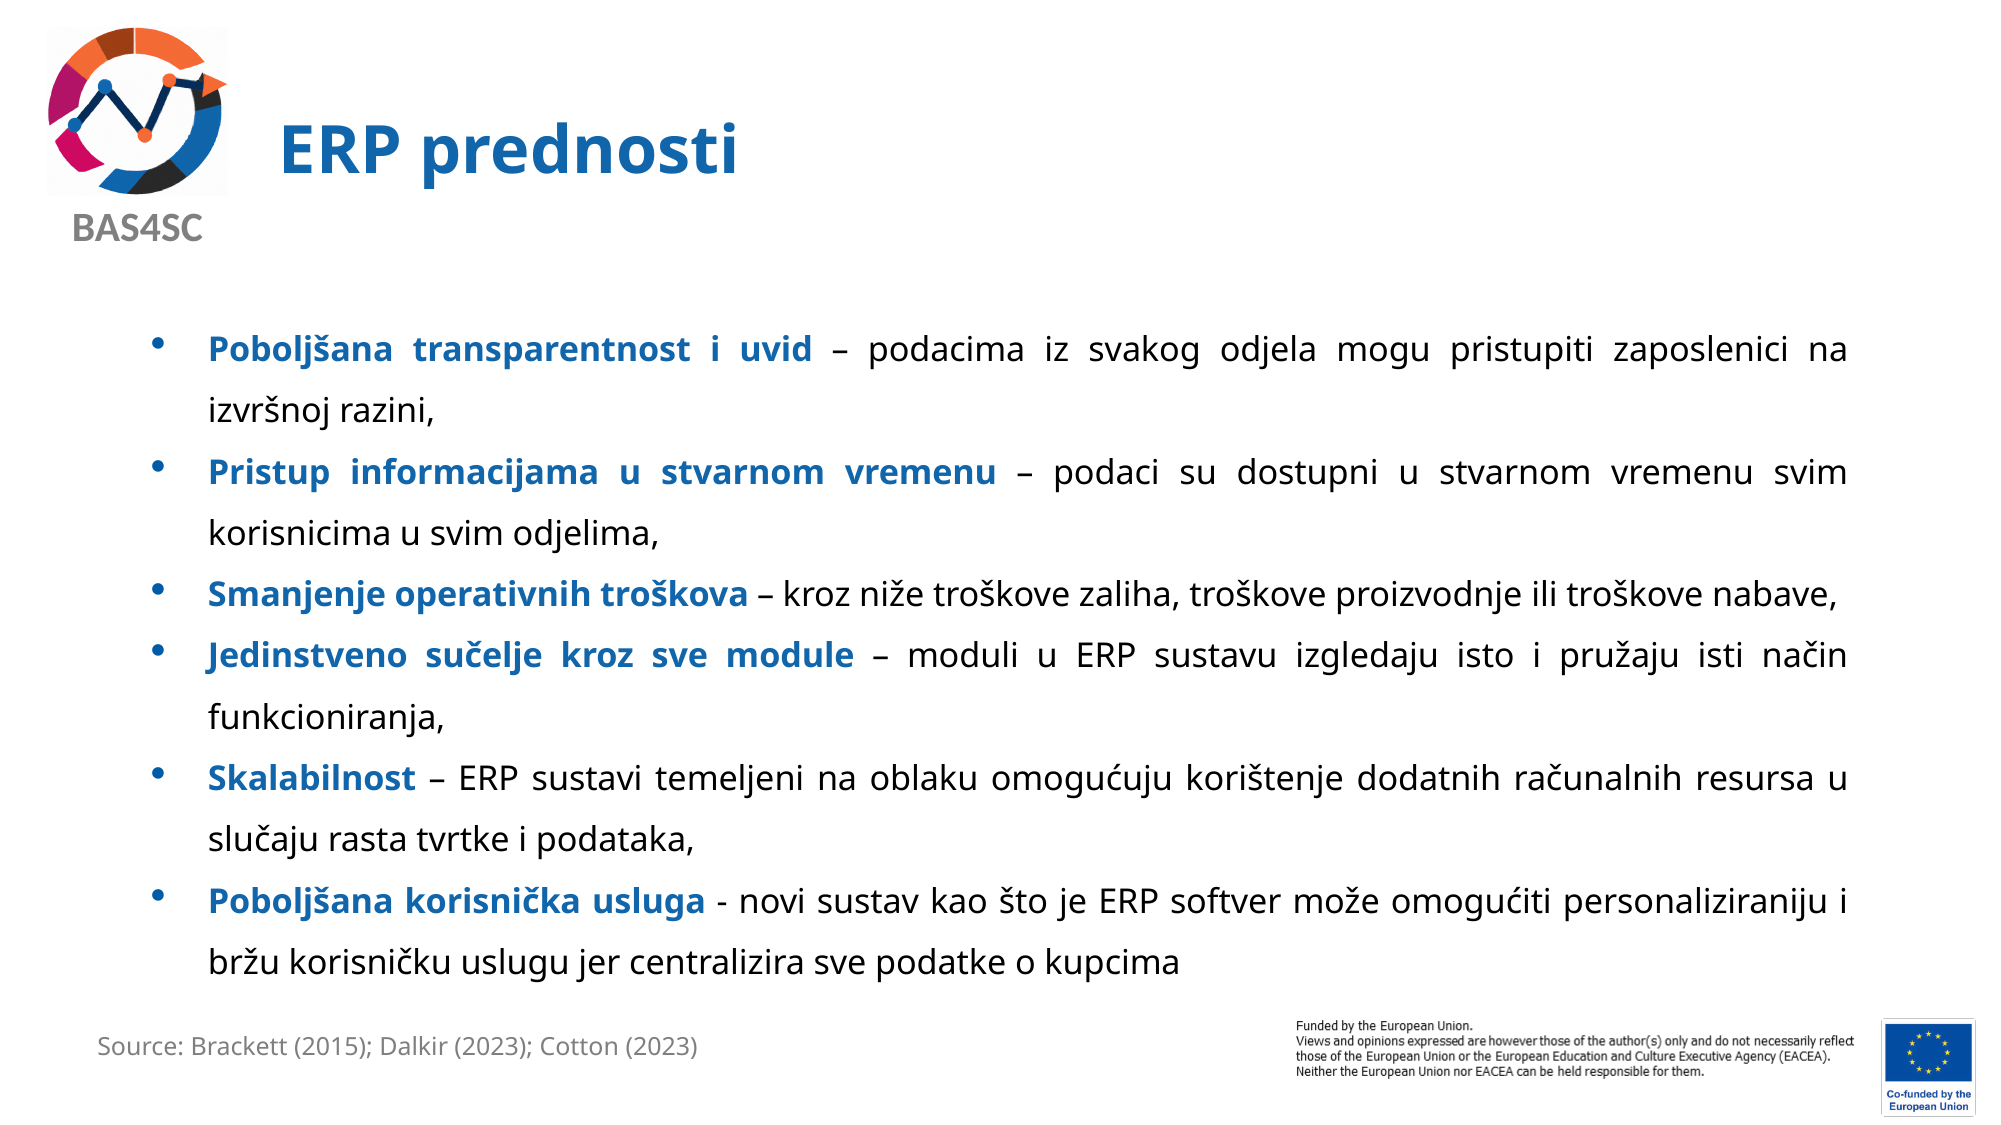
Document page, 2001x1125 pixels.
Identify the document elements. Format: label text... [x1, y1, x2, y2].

text_box Source: Brackett (2015); Dalkir (2023); Cotton (2023) [82, 1025, 834, 1105]
title ERP prednosti [263, 59, 1863, 244]
picture [47, 27, 228, 196]
list Poboljšana transparentnost i uvid – podacima iz svakog odjela mogu pristupiti zaposlenici na izvršnoj razini, Pristup informacijama u stvarnom vremenu – podaci su dostupni u stvarnom vremenu svim korisnicima u svim odjelima, Smanjenje operativnih troškova – kroz niže troškove zaliha, troškove proizvodnje ili troškove nabave, Jedinstveno sučelje kroz sve module – moduli u ERP sustavu izgledaju isto i pružaju isti način funkcioniranja, Skalabilnost – ERP sustavi temeljeni na oblaku omogućuju korištenje dodatnih računalnih resursa u slučaju rasta tvrtke i podataka, Poboljšana korisnička usluga - novi sustav kao što je ERP softver može omogućiti personaliziraniju i bržu korisničku uslugu jer centralizira sve podatke o kupcima [137, 299, 1863, 1014]
picture [1281, 1010, 1871, 1087]
picture [1875, 1013, 1982, 1121]
